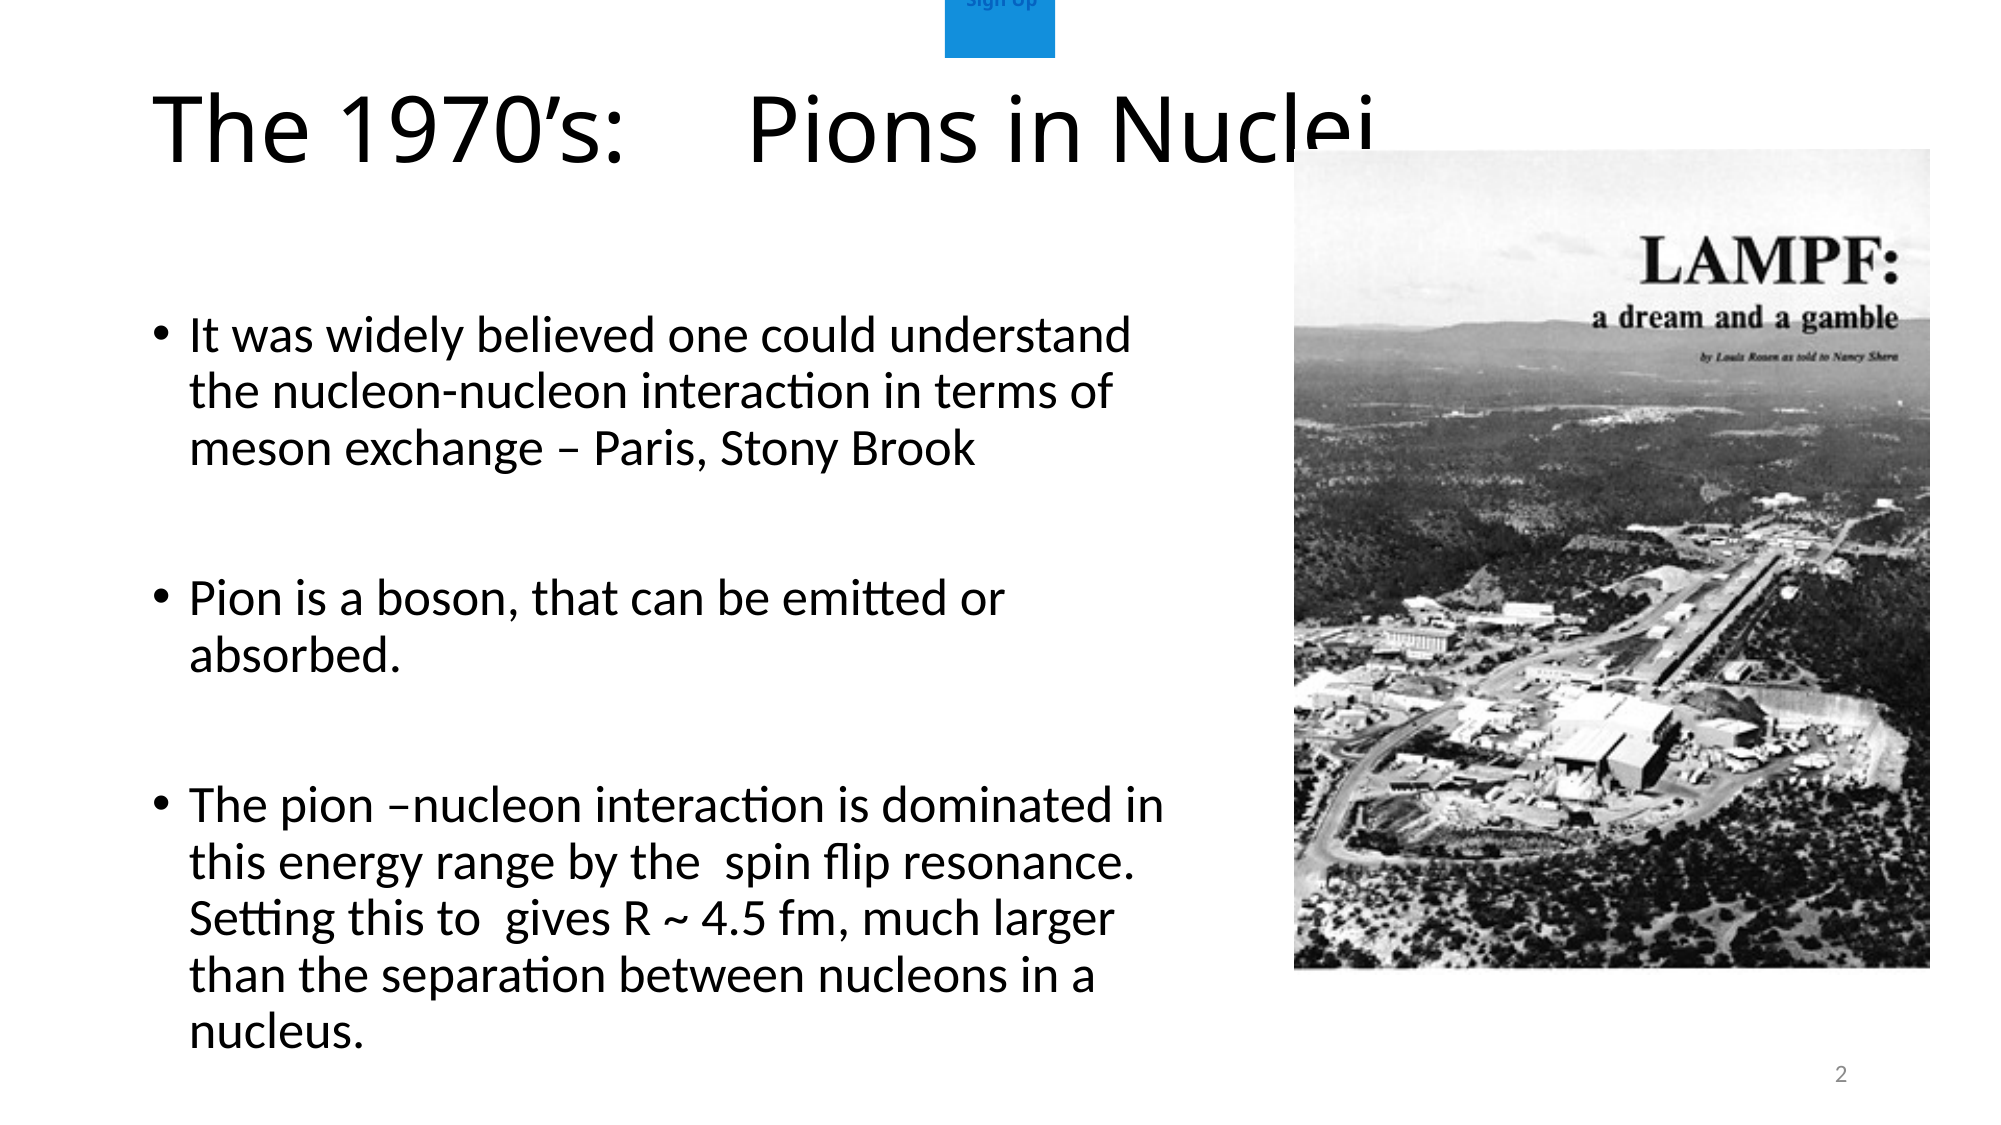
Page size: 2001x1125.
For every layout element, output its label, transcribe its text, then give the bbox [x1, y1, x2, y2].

slide_number 2 [1412, 1042, 1863, 1103]
picture [1293, 149, 1930, 975]
title The 1970’s: Pions in Nuclei [137, 59, 1863, 206]
text_box Sign Up [944, 0, 1056, 58]
